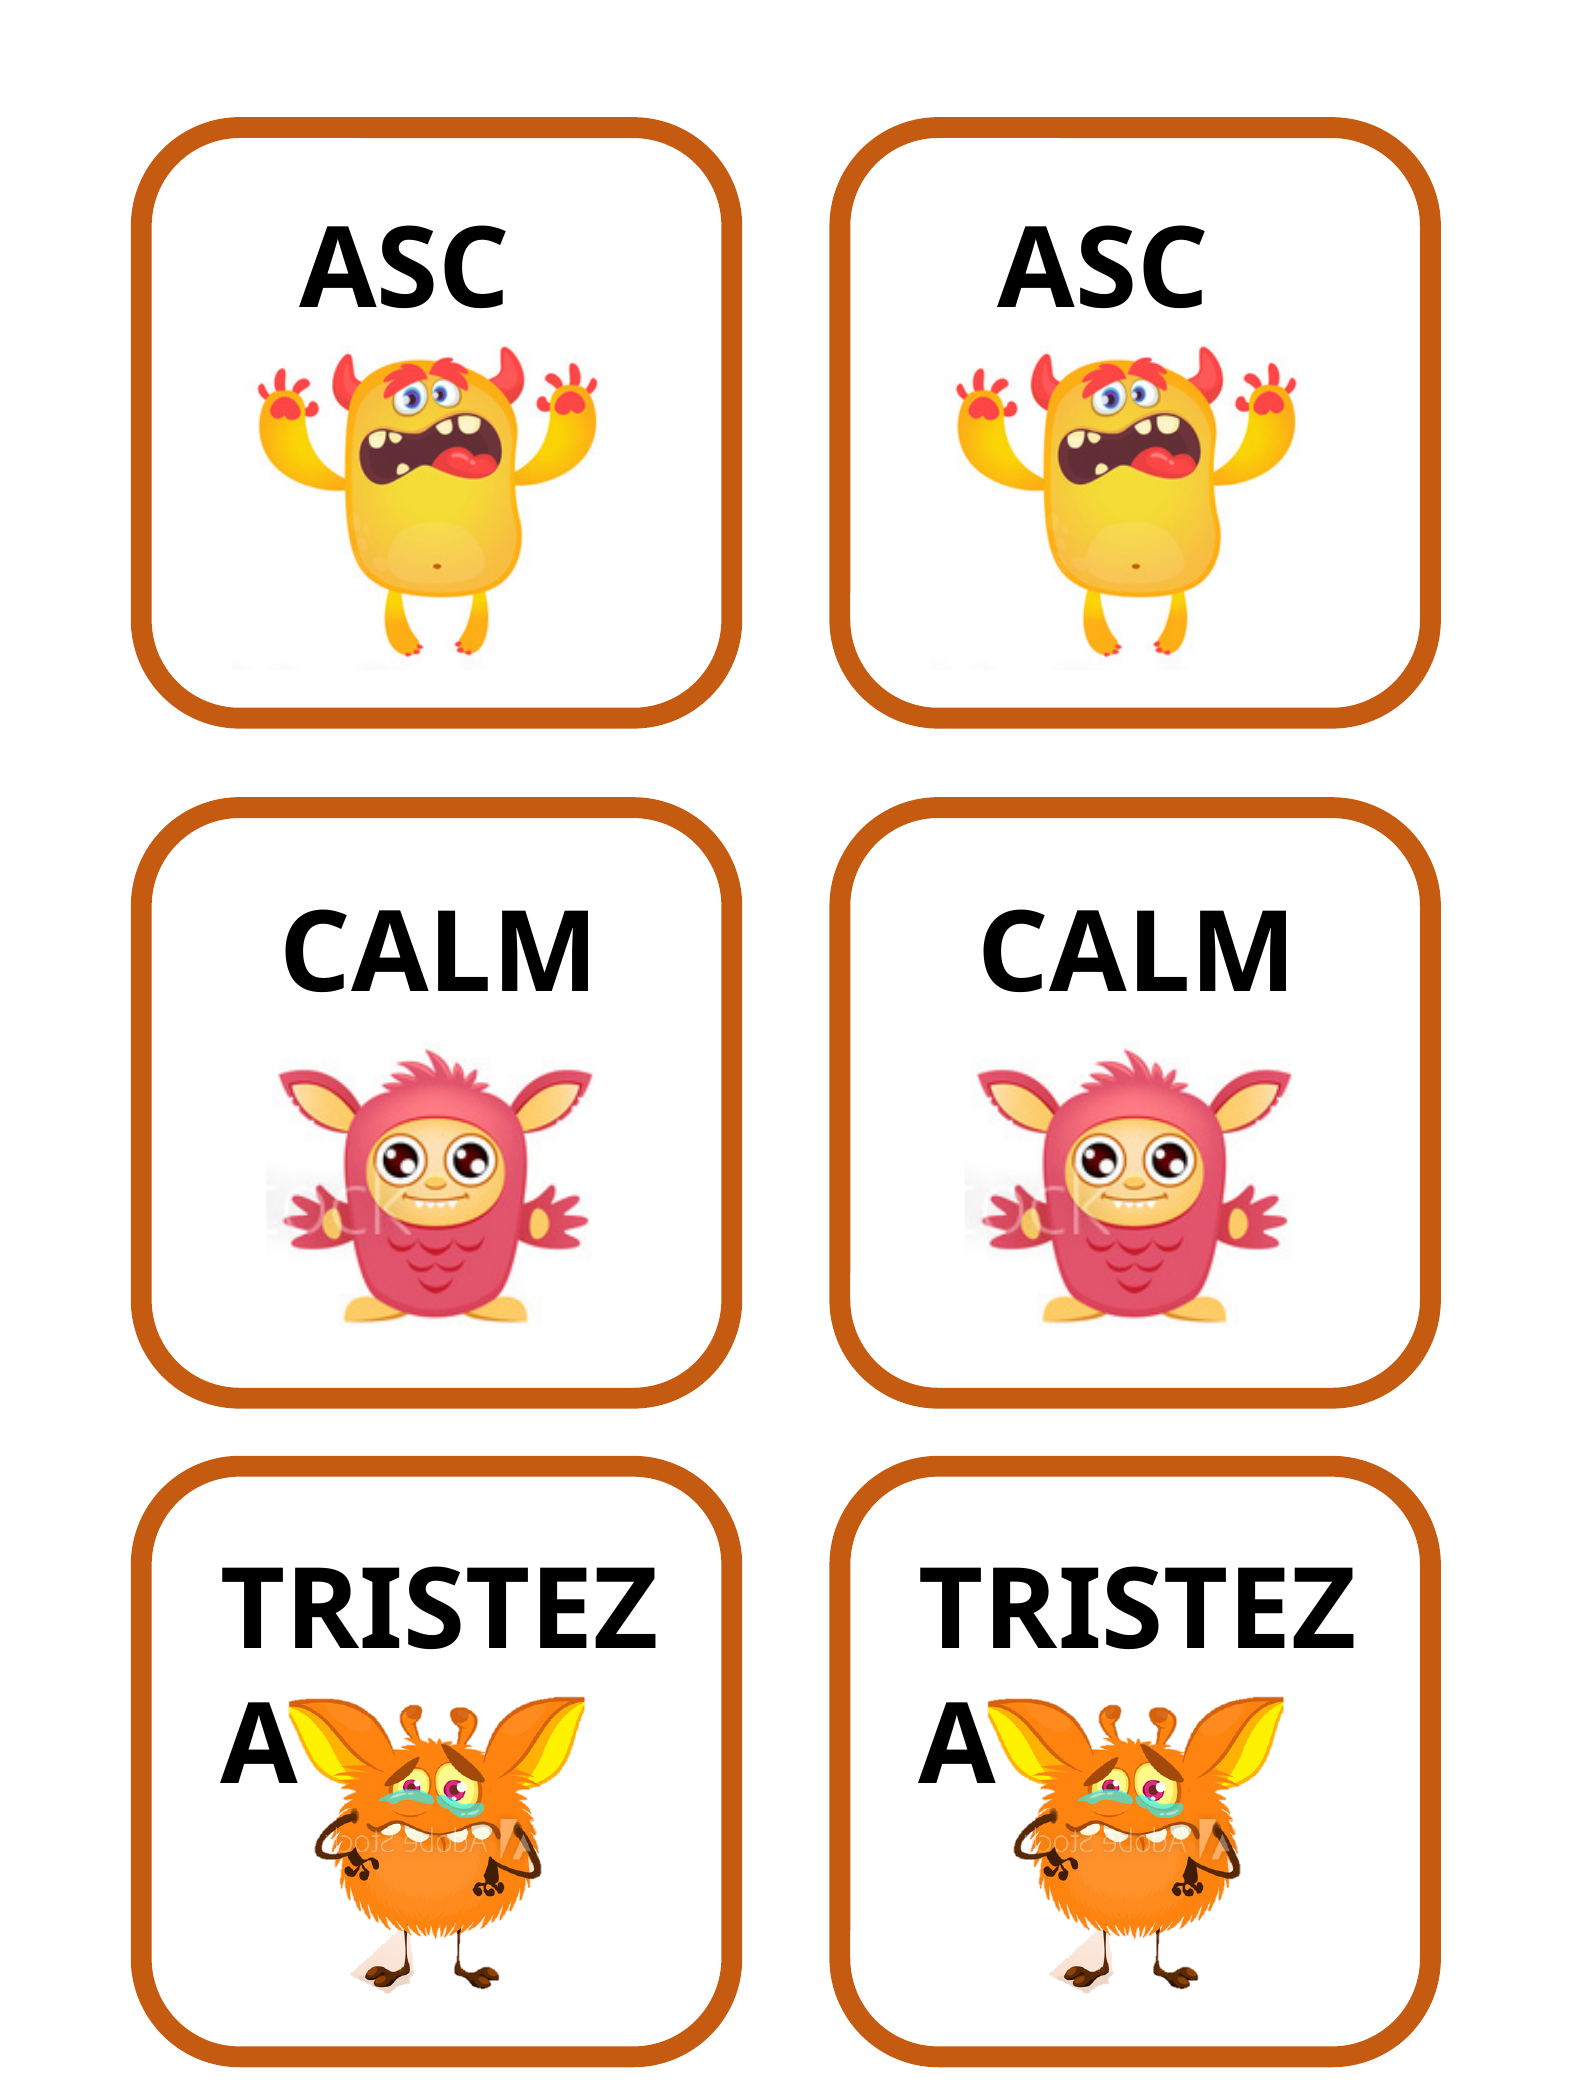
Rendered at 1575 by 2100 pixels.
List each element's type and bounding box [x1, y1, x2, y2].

text_box [141, 127, 732, 719]
text_box [141, 1466, 732, 2057]
text_box [839, 127, 1431, 2057]
text_box [141, 807, 732, 1399]
